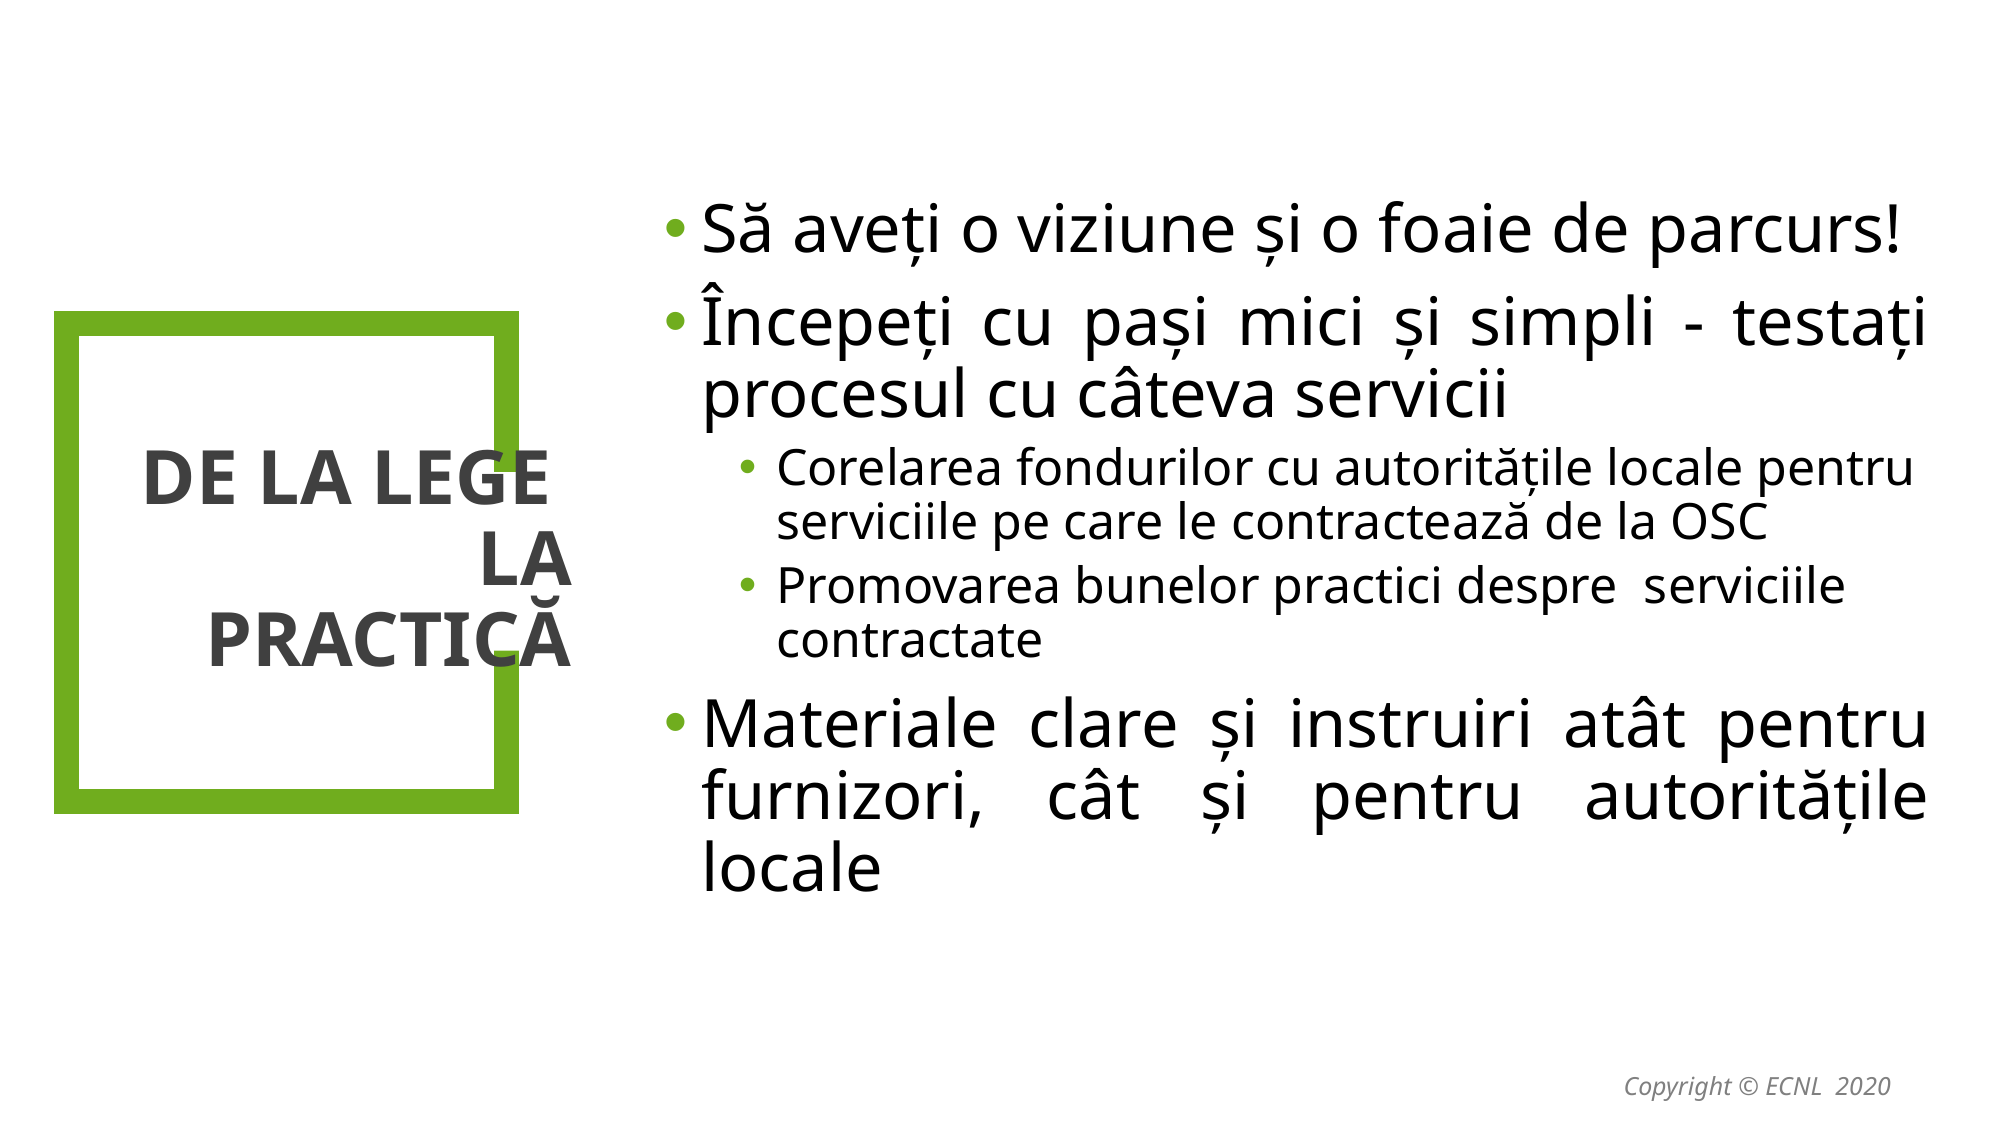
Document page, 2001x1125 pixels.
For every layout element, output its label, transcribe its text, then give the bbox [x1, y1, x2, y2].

title De la lege la practică [111, 472, 587, 651]
list Să aveți o viziune și o foaie de parcurs! Începeți cu pași mici și simpli - testați procesul cu câteva servicii Corelarea fondurilor cu autoritățile locale pentru serviciile pe care le contractează de la OSC Promovarea bunelor practici despre serviciile contractate Materiale clare și instruiri atât pentru furnizori, cât și pentru autoritățile locale [648, 46, 1947, 1054]
